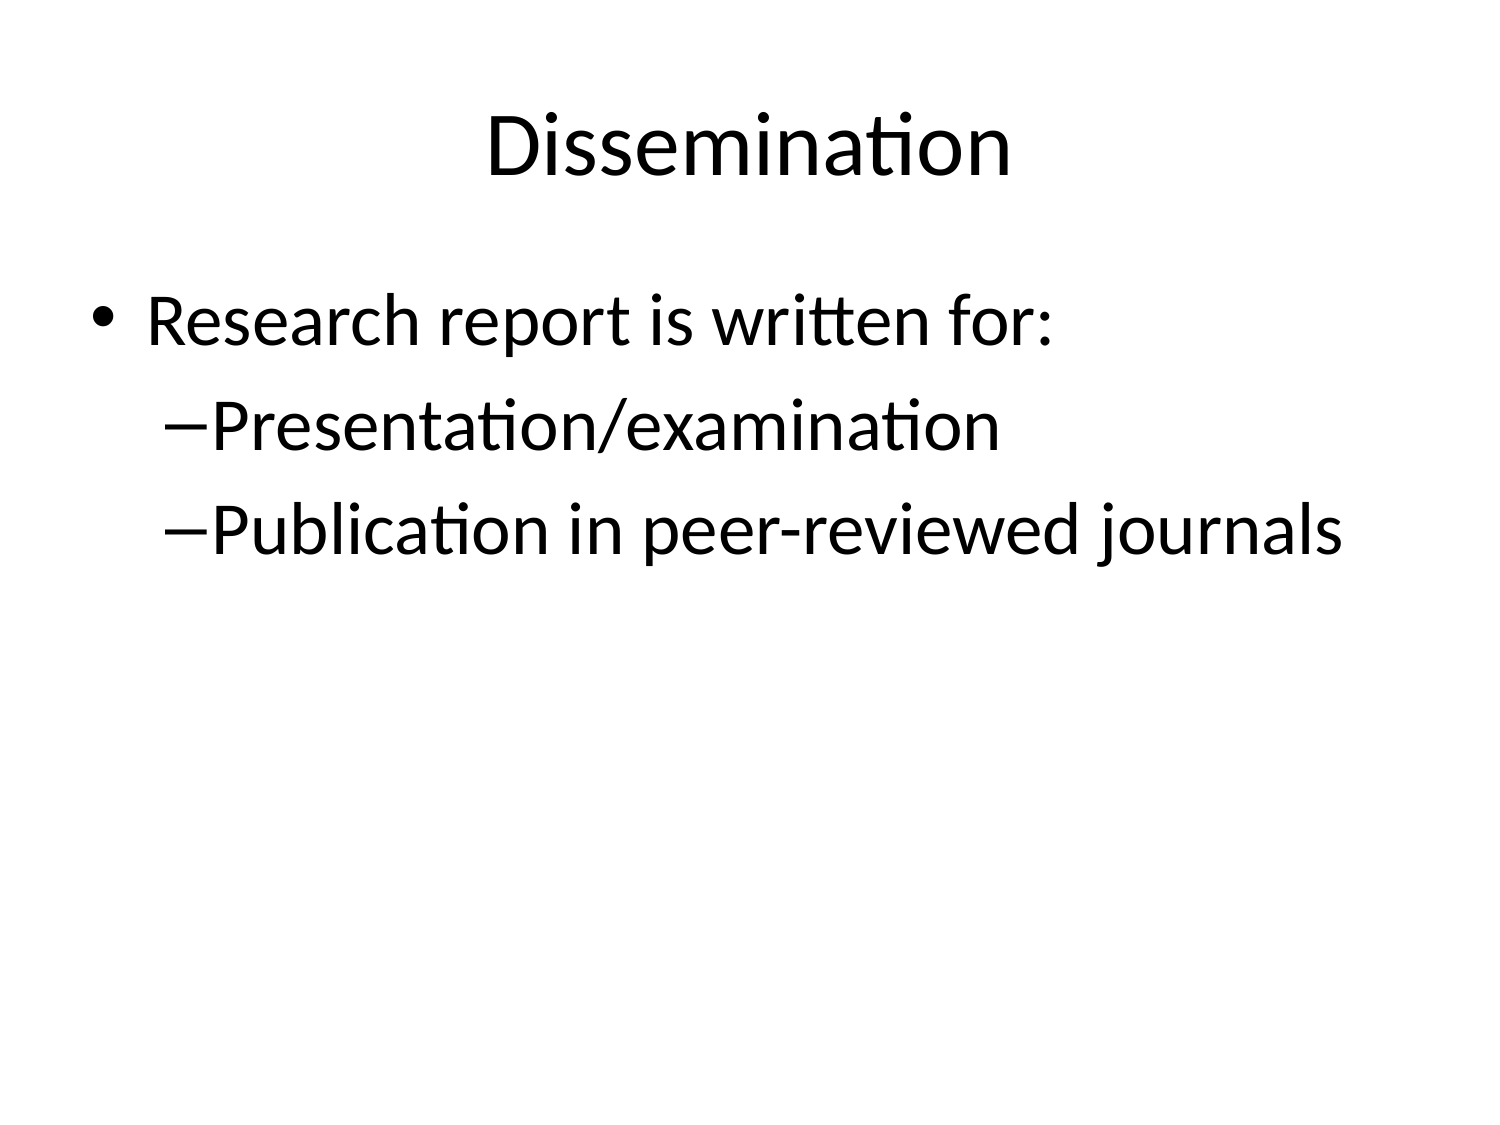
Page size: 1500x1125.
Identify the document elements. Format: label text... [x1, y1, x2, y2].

list Research report is written for: Presentation/examination Publication in peer-reviewed journals [75, 262, 1425, 1005]
title Dissemination [75, 45, 1425, 233]
